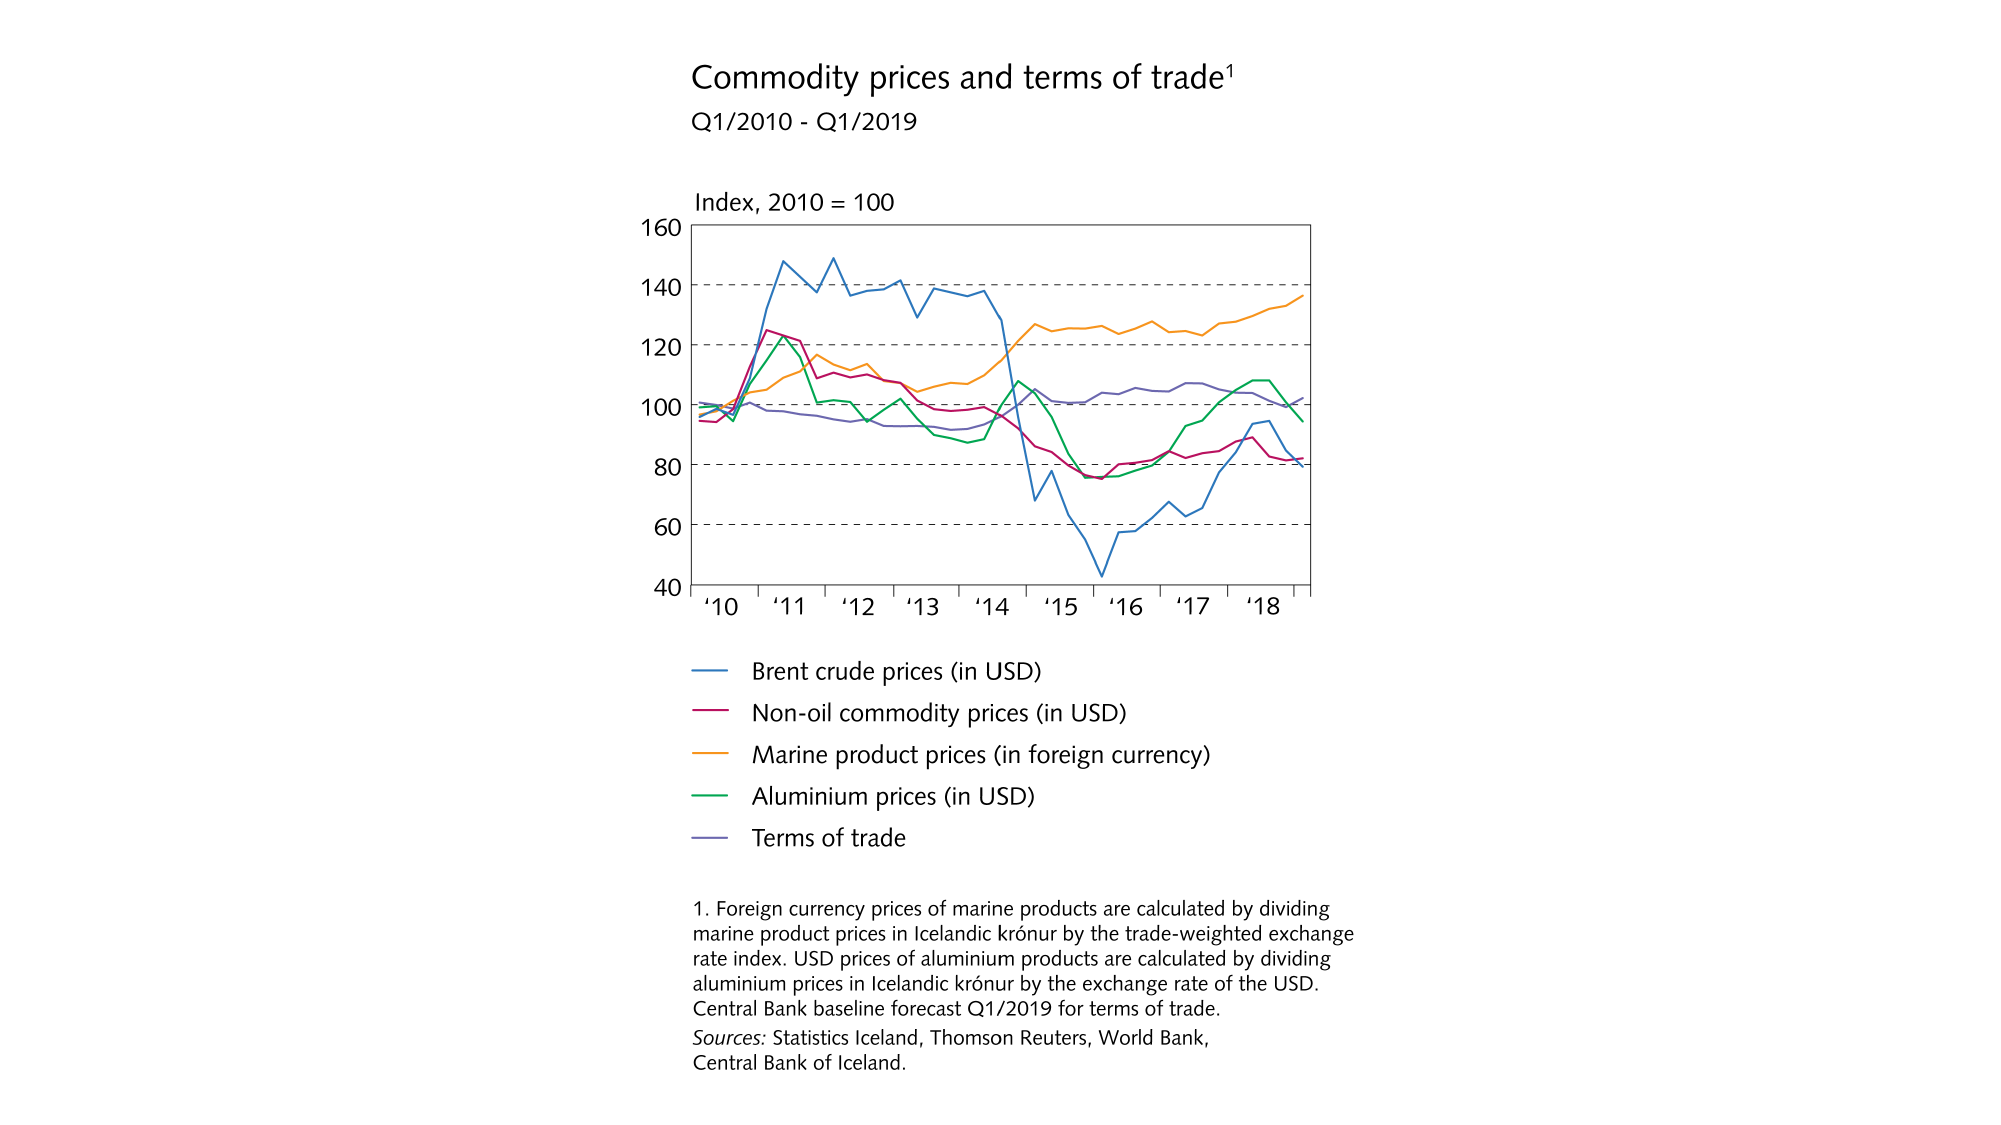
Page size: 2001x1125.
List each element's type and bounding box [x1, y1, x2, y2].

picture [639, 49, 1360, 1076]
